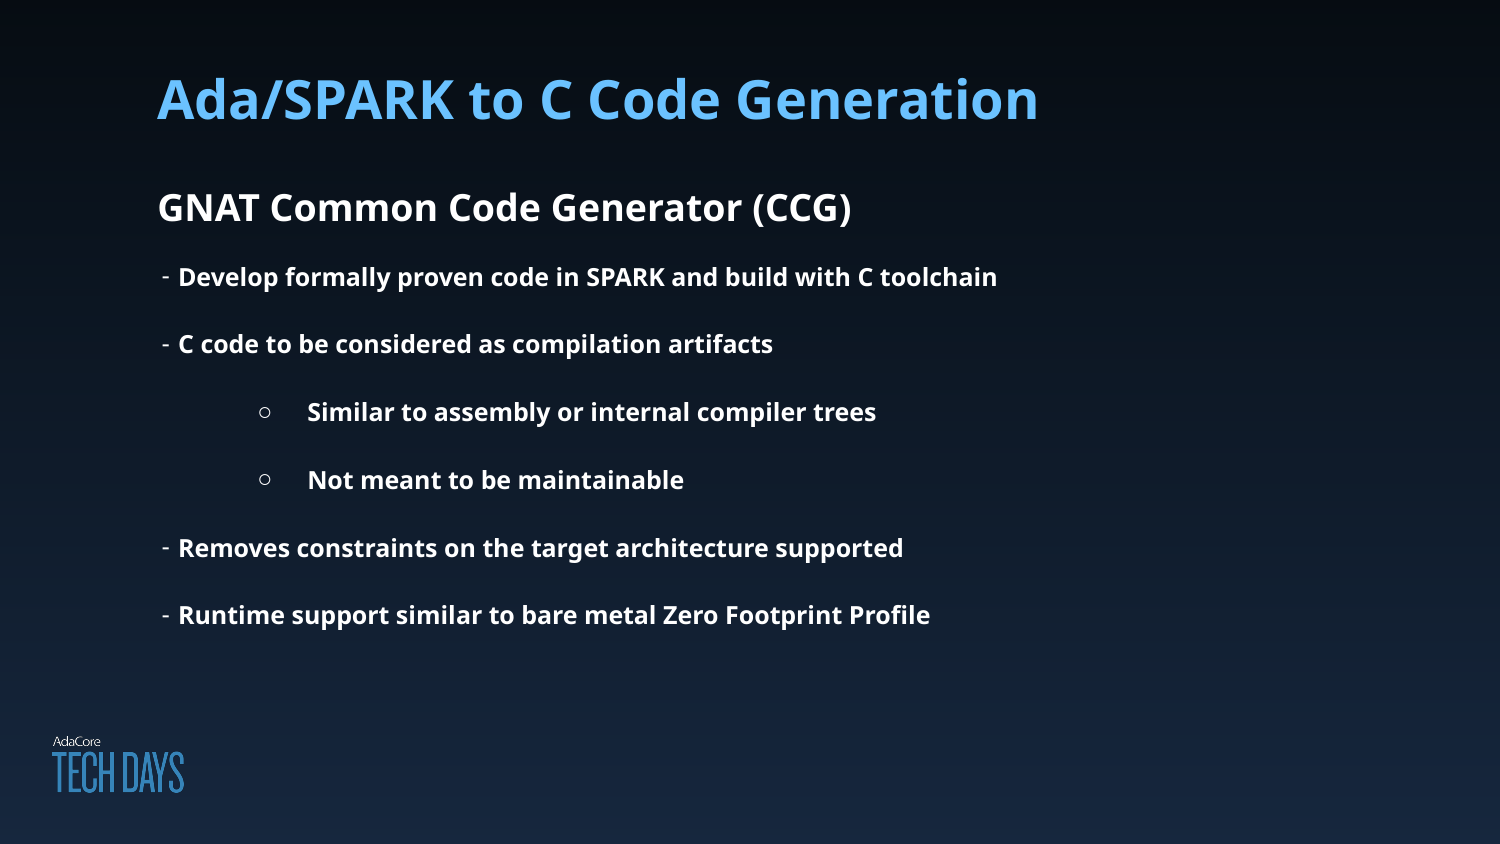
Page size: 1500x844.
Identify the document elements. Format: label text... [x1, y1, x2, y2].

title Ada/SPARK to C Code Generation GNAT Common Code Generator (CCG) [154, 55, 1346, 145]
picture [52, 736, 185, 794]
list Develop formally proven code in SPARK and build with C toolchain C code to be considered as compilation artifacts Similar to assembly or internal compiler trees Not meant to be maintainable Removes constraints on the target architecture supported Runtime support similar to bare metal Zero Footprint Profile [154, 253, 1346, 686]
